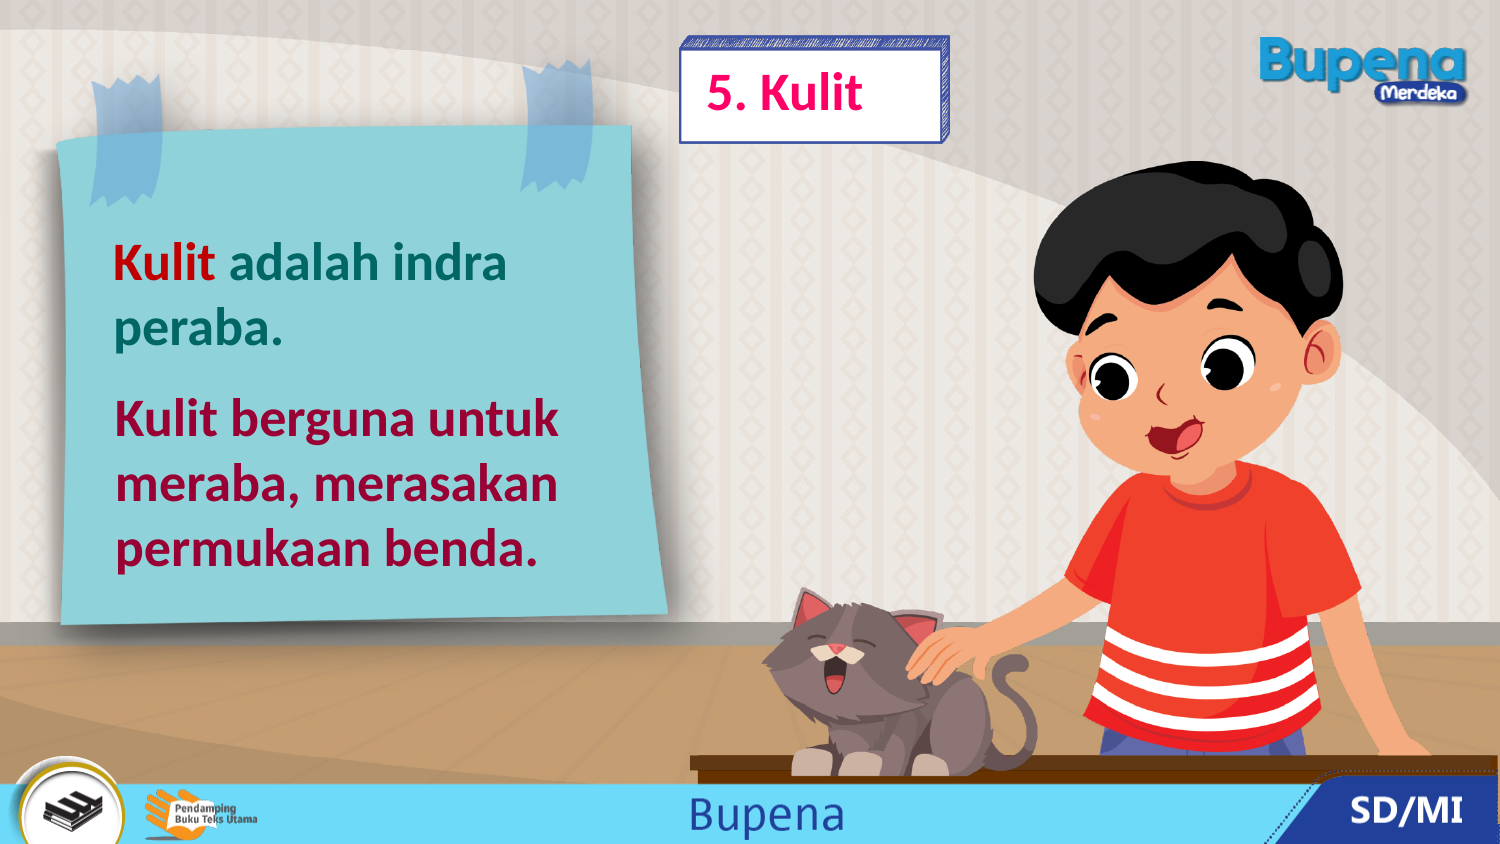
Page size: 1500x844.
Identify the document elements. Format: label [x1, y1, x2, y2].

text_box [679, 34, 962, 144]
text_box [690, 161, 1498, 755]
picture [0, 0, 1500, 844]
